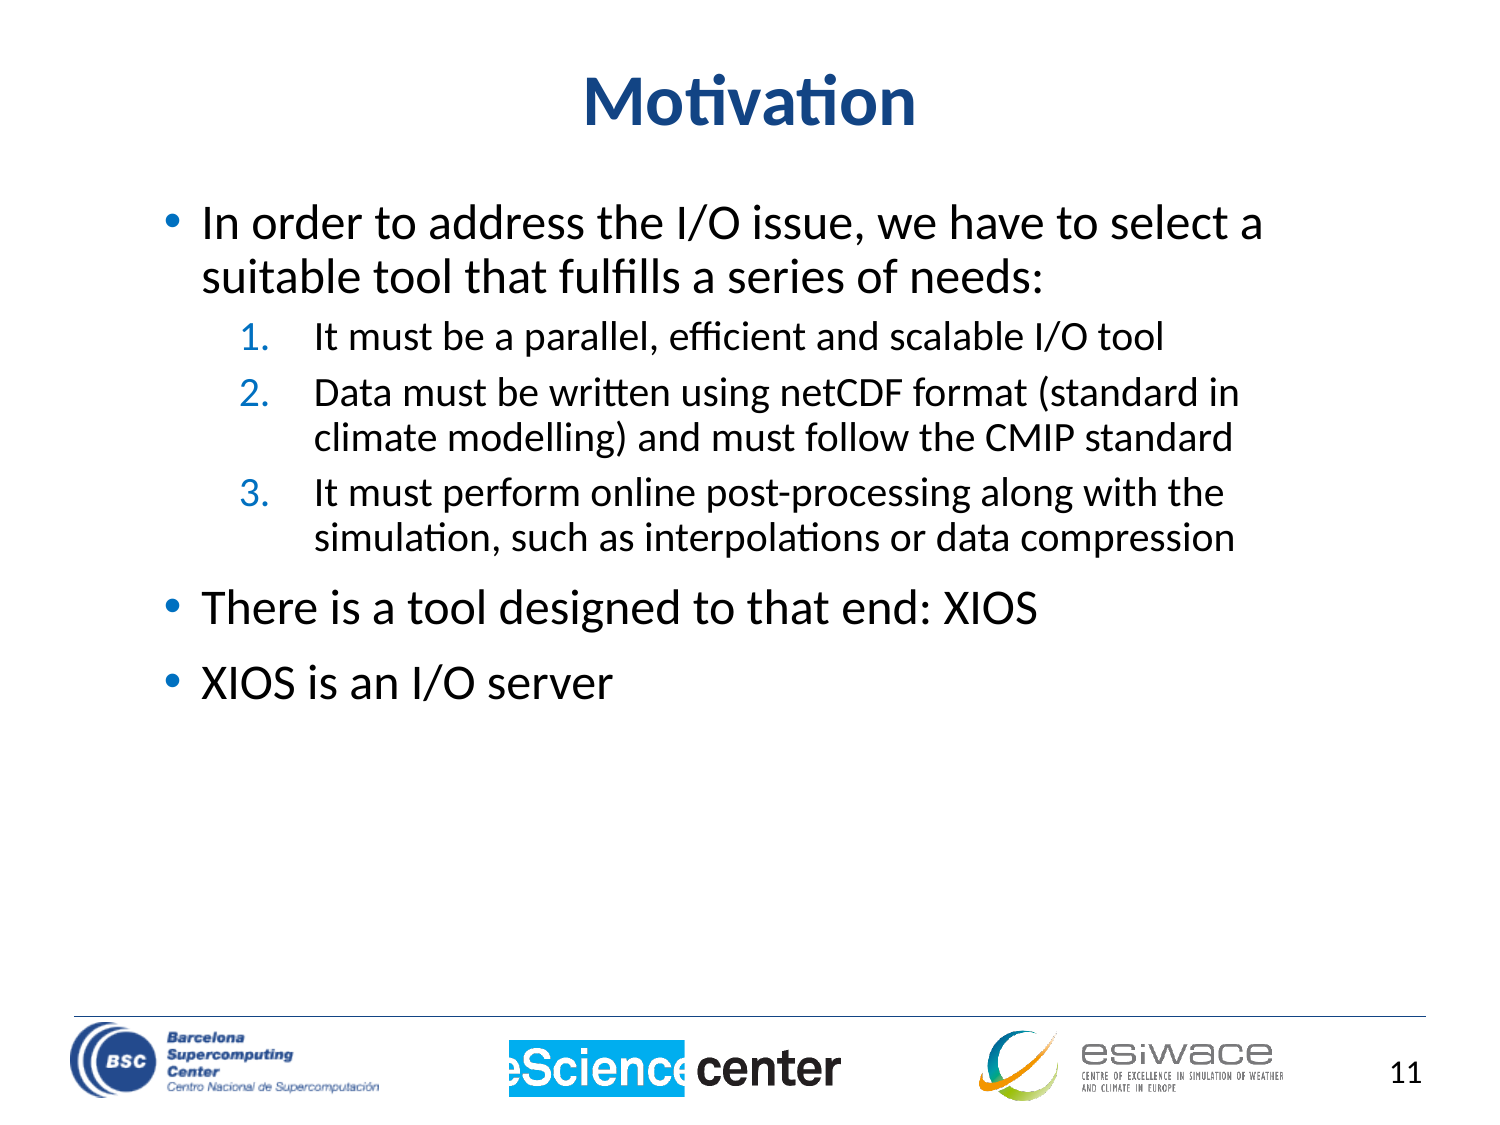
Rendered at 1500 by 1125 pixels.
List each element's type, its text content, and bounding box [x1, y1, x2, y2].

list In order to address the I/O issue, we have to select a suitable tool that fulfills a series of needs: It must be a parallel, efficient and scalable I/O tool Data must be written using netCDF format (standard in climate modelling) and must follow the CMIP standard It must perform online post-processing along with the simulation, such as interpolations or data compression There is a tool designed to that end: XIOS XIOS is an I/O server [140, 166, 1360, 1006]
title Motivation [192, 45, 1308, 159]
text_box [73, 1016, 1438, 1103]
